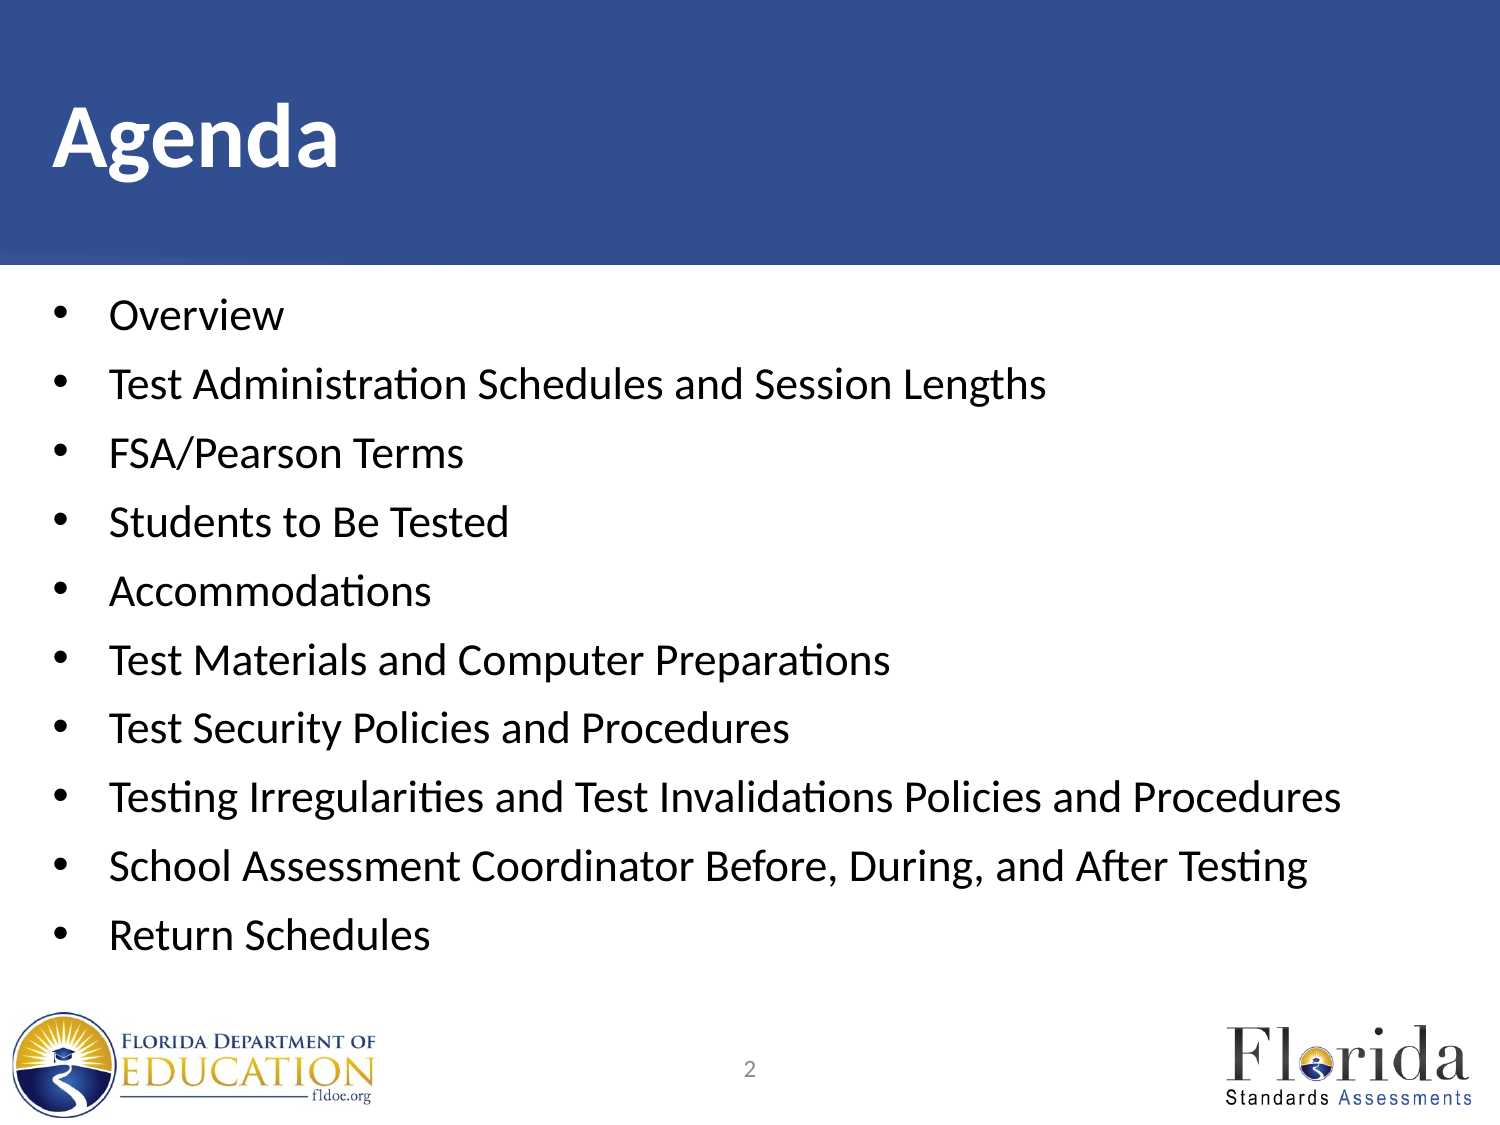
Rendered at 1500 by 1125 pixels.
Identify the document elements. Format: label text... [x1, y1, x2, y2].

picture [0, 0, 1500, 265]
picture [12, 1012, 375, 1118]
title Agenda [37, 41, 1150, 222]
slide_number 2 [512, 1037, 988, 1098]
list Overview Test Administration Schedules and Session Lengths FSA/Pearson Terms Students to Be Tested Accommodations Test Materials and Computer Preparations Test Security Policies and Procedures Testing Irregularities and Test Invalidations Policies and Procedures School Assessment Coordinator Before, During, and After Testing Return Schedules [37, 287, 1471, 1000]
picture [1226, 1025, 1471, 1105]
